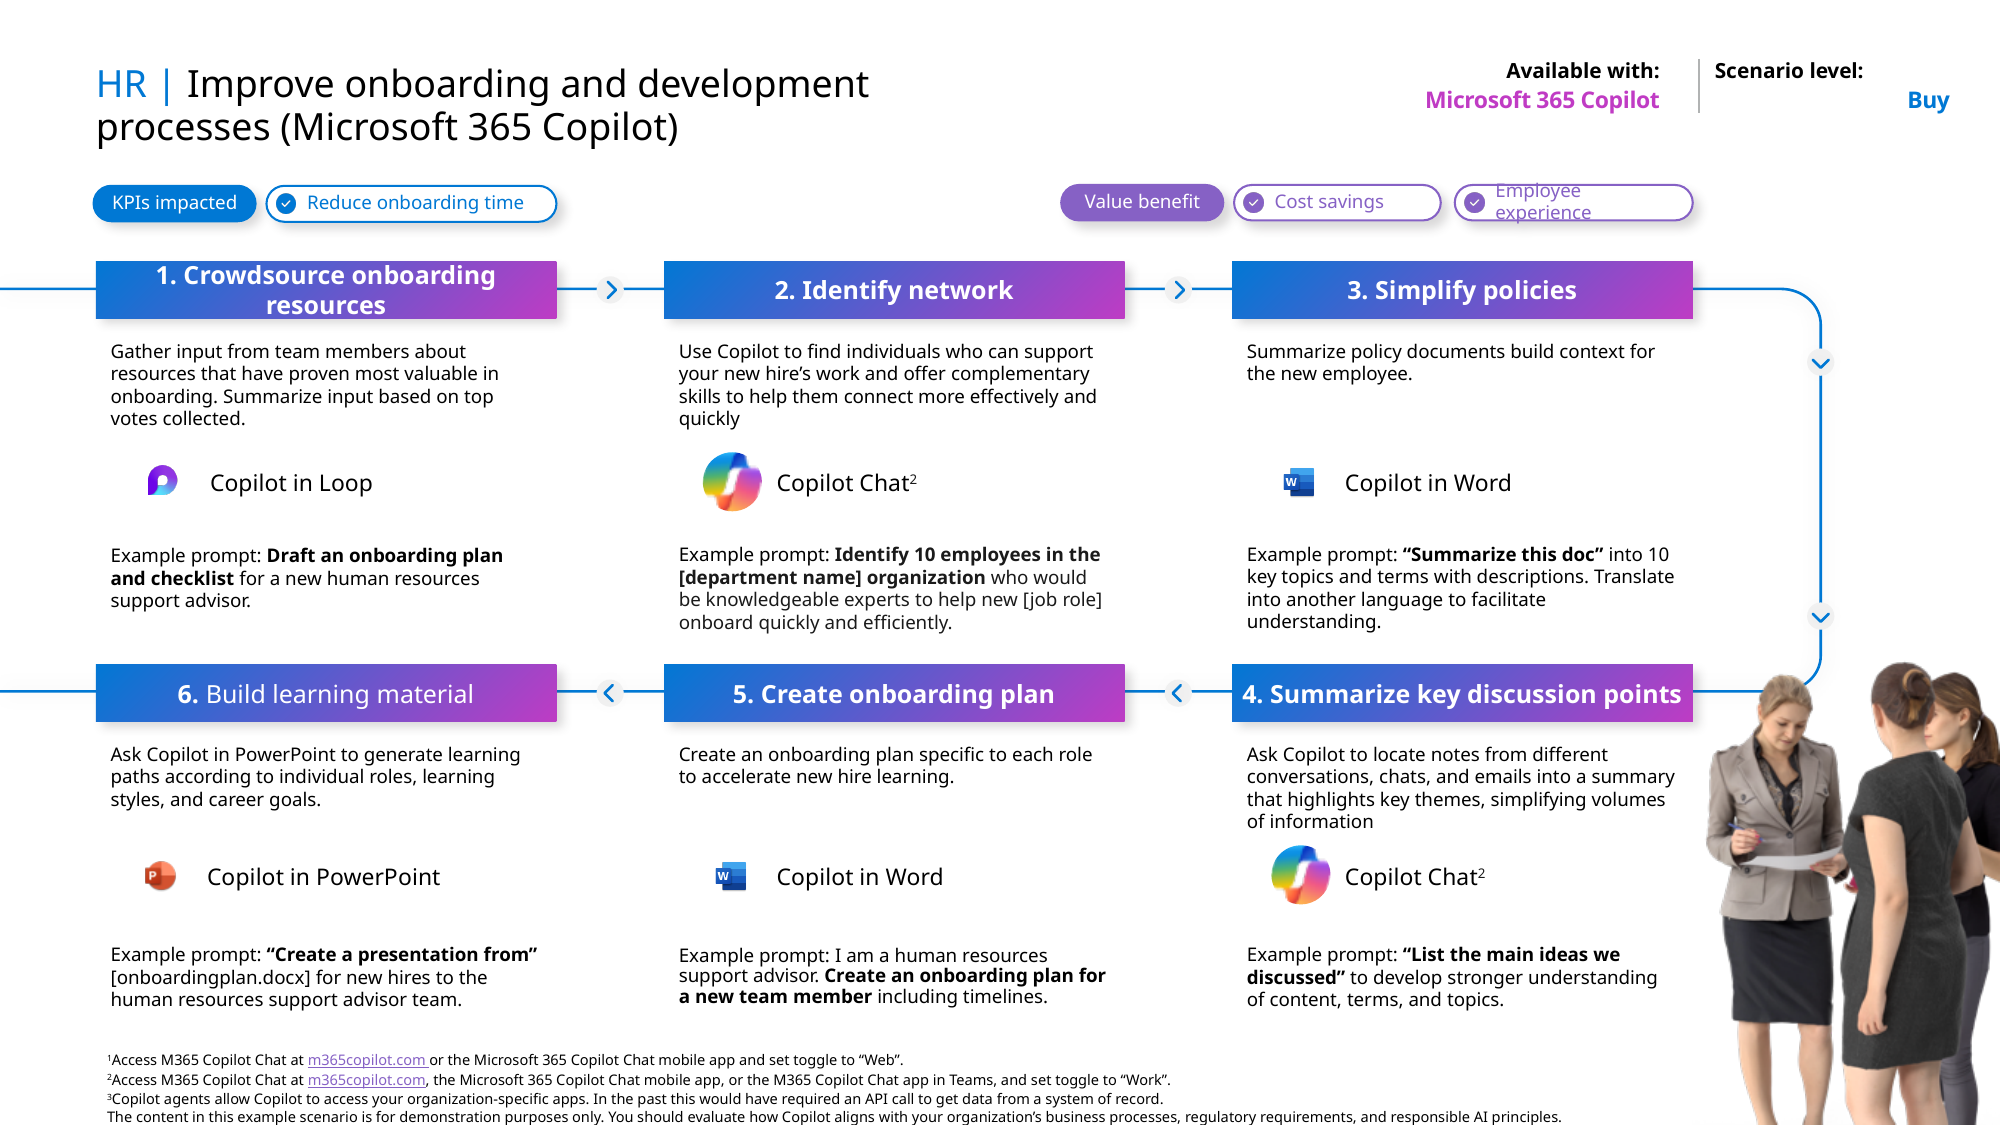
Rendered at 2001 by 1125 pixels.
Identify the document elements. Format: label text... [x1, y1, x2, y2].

list Example prompt: Identify 10 employees in the [department name] organization who would be knowledgeable experts to help new [job role] onboard quickly and efficiently. [663, 525, 1126, 651]
list Example prompt: “Summarize this doc” into 10 key topics and terms with descriptions. Translate into another language to facilitate understanding. [1231, 525, 1694, 650]
list Buy [1711, 85, 1950, 115]
text_box Value benefit [1060, 184, 1225, 222]
list Example prompt: “Create a presentation from” [onboardingplan.docx] for new hires to the human resources support advisor team. [95, 924, 557, 1029]
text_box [1269, 452, 1656, 513]
list 3. Simplify policies [1232, 261, 1693, 319]
list Ask Copilot to locate notes from different conversations, chats, and emails into a summary that highlights key themes, simplifying volumes of information [1232, 736, 1692, 840]
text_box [131, 845, 518, 906]
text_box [701, 845, 1088, 906]
list Example prompt: Draft an onboarding plan and checklist for a new human resources support advisor. [95, 525, 557, 630]
picture [1271, 845, 1331, 905]
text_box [266, 185, 557, 223]
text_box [1233, 184, 1441, 221]
list 5. Create onboarding plan [664, 664, 1125, 722]
list Create an onboarding plan specific to each role to accelerate new hire learning. [664, 736, 1125, 840]
list 4. Summarize key discussion points [1232, 664, 1692, 722]
list Use Copilot to find individuals who can support your new hire’s work and offer complementary skills to help them connect more effectively and quickly [664, 333, 1125, 437]
list 2. Identify network [664, 261, 1125, 319]
list Example prompt: I am a human resources support advisor. Create an onboarding plan for a new team member including timelines. [663, 924, 1126, 1029]
list 6. Build learning material [95, 664, 557, 722]
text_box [131, 452, 521, 513]
picture [702, 451, 763, 512]
list 1. Crowdsource onboarding resources [95, 261, 557, 319]
list Example prompt: “List the main ideas we discussed” to develop stronger understanding of content, terms, and topics. [1231, 924, 1692, 1029]
list Microsoft 365 Copilot [1069, 85, 1660, 114]
text_box Copilot Chat2 [1344, 861, 1656, 890]
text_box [1454, 184, 1693, 221]
text_box Copilot Chat2 [776, 468, 1088, 497]
list Summarize policy documents build context for the new employee. [1232, 333, 1693, 437]
list Gather input from team members about resources that have proven most valuable in onboarding. Summarize input based on top votes collected. [95, 333, 557, 437]
list Ask Copilot in PowerPoint to generate learning paths according to individual roles, learning styles, and career goals. [95, 736, 557, 840]
text_box KPIs impacted [92, 185, 257, 222]
title HR | Improve onboarding and development processes (Microsoft 365 Copilot) [95, 63, 1027, 150]
picture [1692, 645, 2000, 1125]
